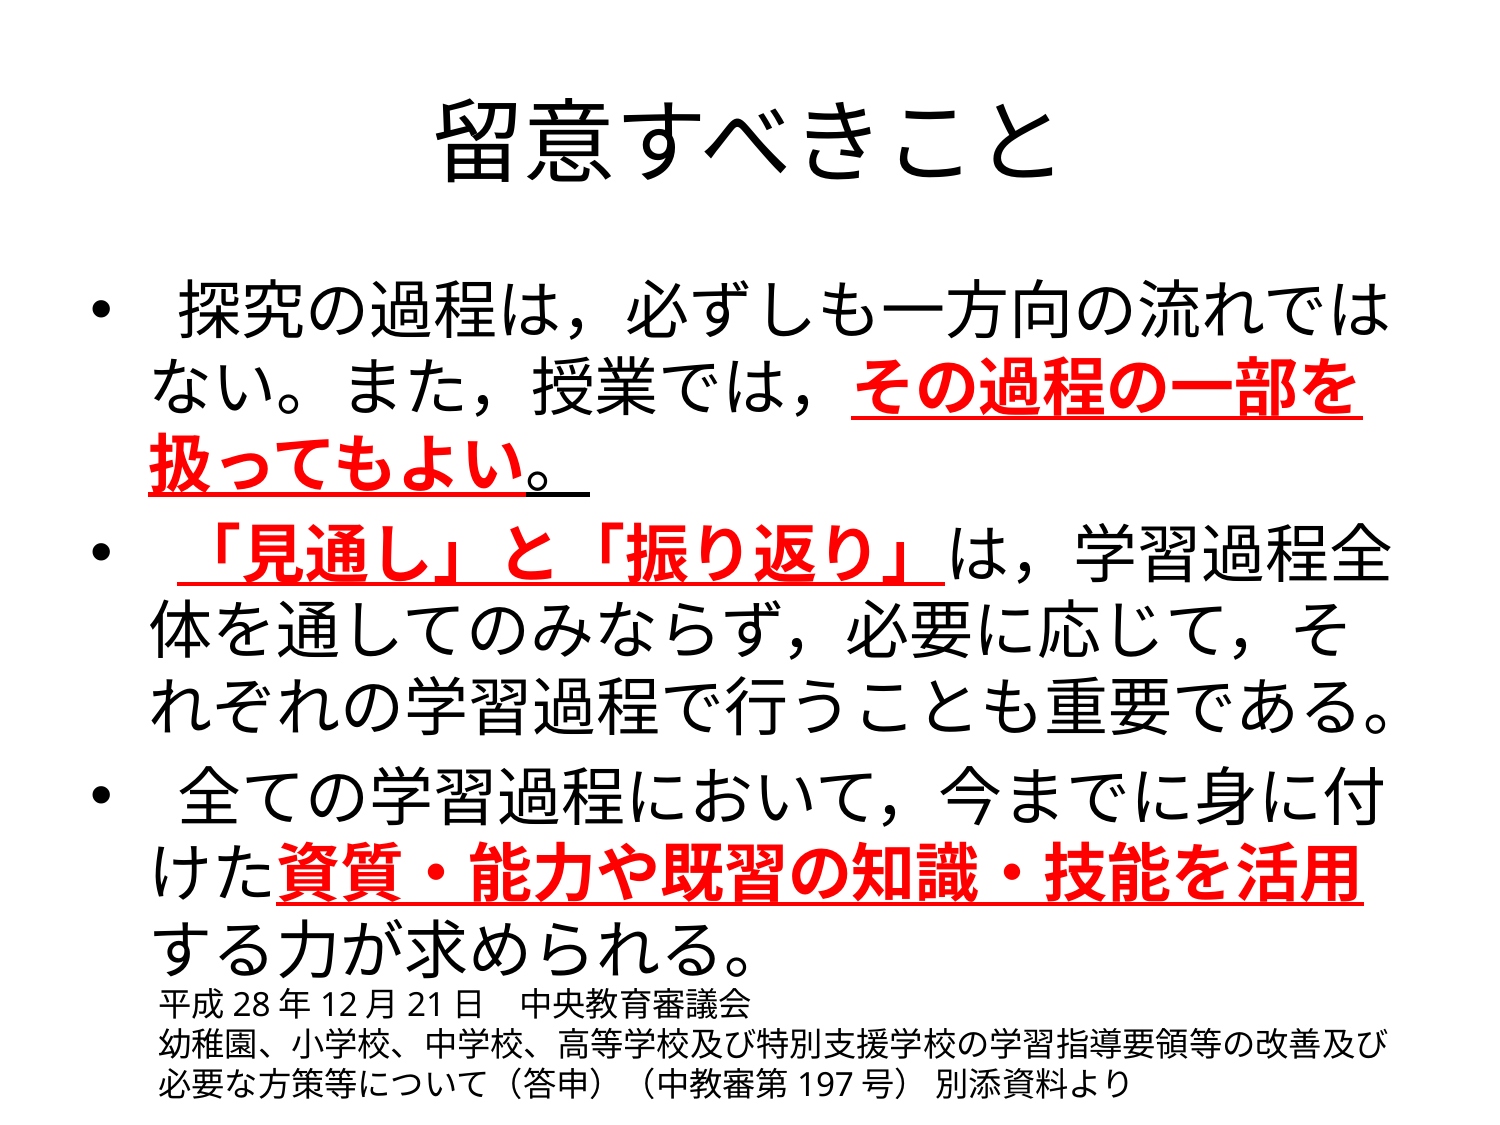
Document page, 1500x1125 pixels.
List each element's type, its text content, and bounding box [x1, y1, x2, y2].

list 探究の過程は，必ずしも一方向の流れではない。また，授業では，その過程の一部を扱ってもよい。 「見通し」と「振り返り」は，学習過程全体を通してのみならず，必要に応じて，それぞれの学習過程で行うことも重要である。 全ての学習過程において，今までに身に付けた資質・能力や既習の知識・技能を活用する力が求められる。 [75, 262, 1425, 1005]
text_box 平成28年12月21日 中央教育審議会 幼稚園、小学校、中学校、高等学校及び特別支援学校の学習指導要領等の改善及び 必要な方策等について（答申）（中教審第197号） 別添資料より [143, 975, 1404, 1111]
title 留意すべきこと [75, 45, 1425, 233]
